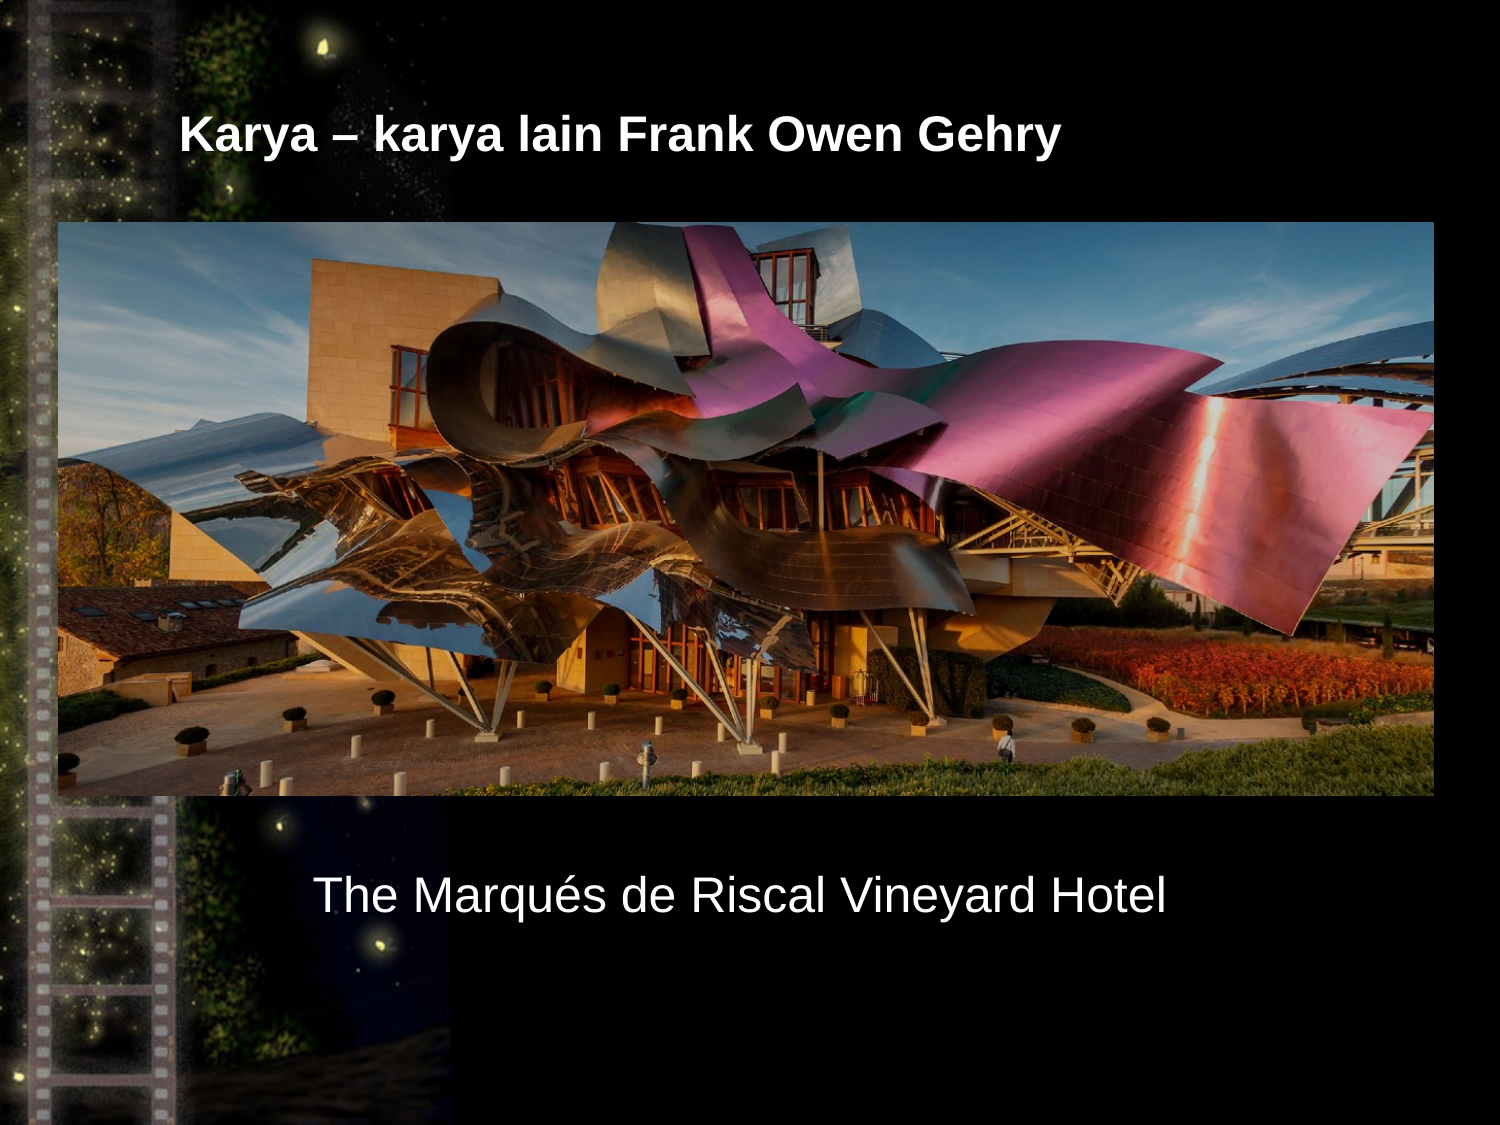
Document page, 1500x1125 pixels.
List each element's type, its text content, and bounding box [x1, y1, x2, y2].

text_box Karya – karya lain Frank Owen Gehry [164, 93, 1254, 169]
picture [0, 0, 1500, 1125]
text_box The Marqués de Riscal Vineyard Hotel [297, 855, 1183, 931]
